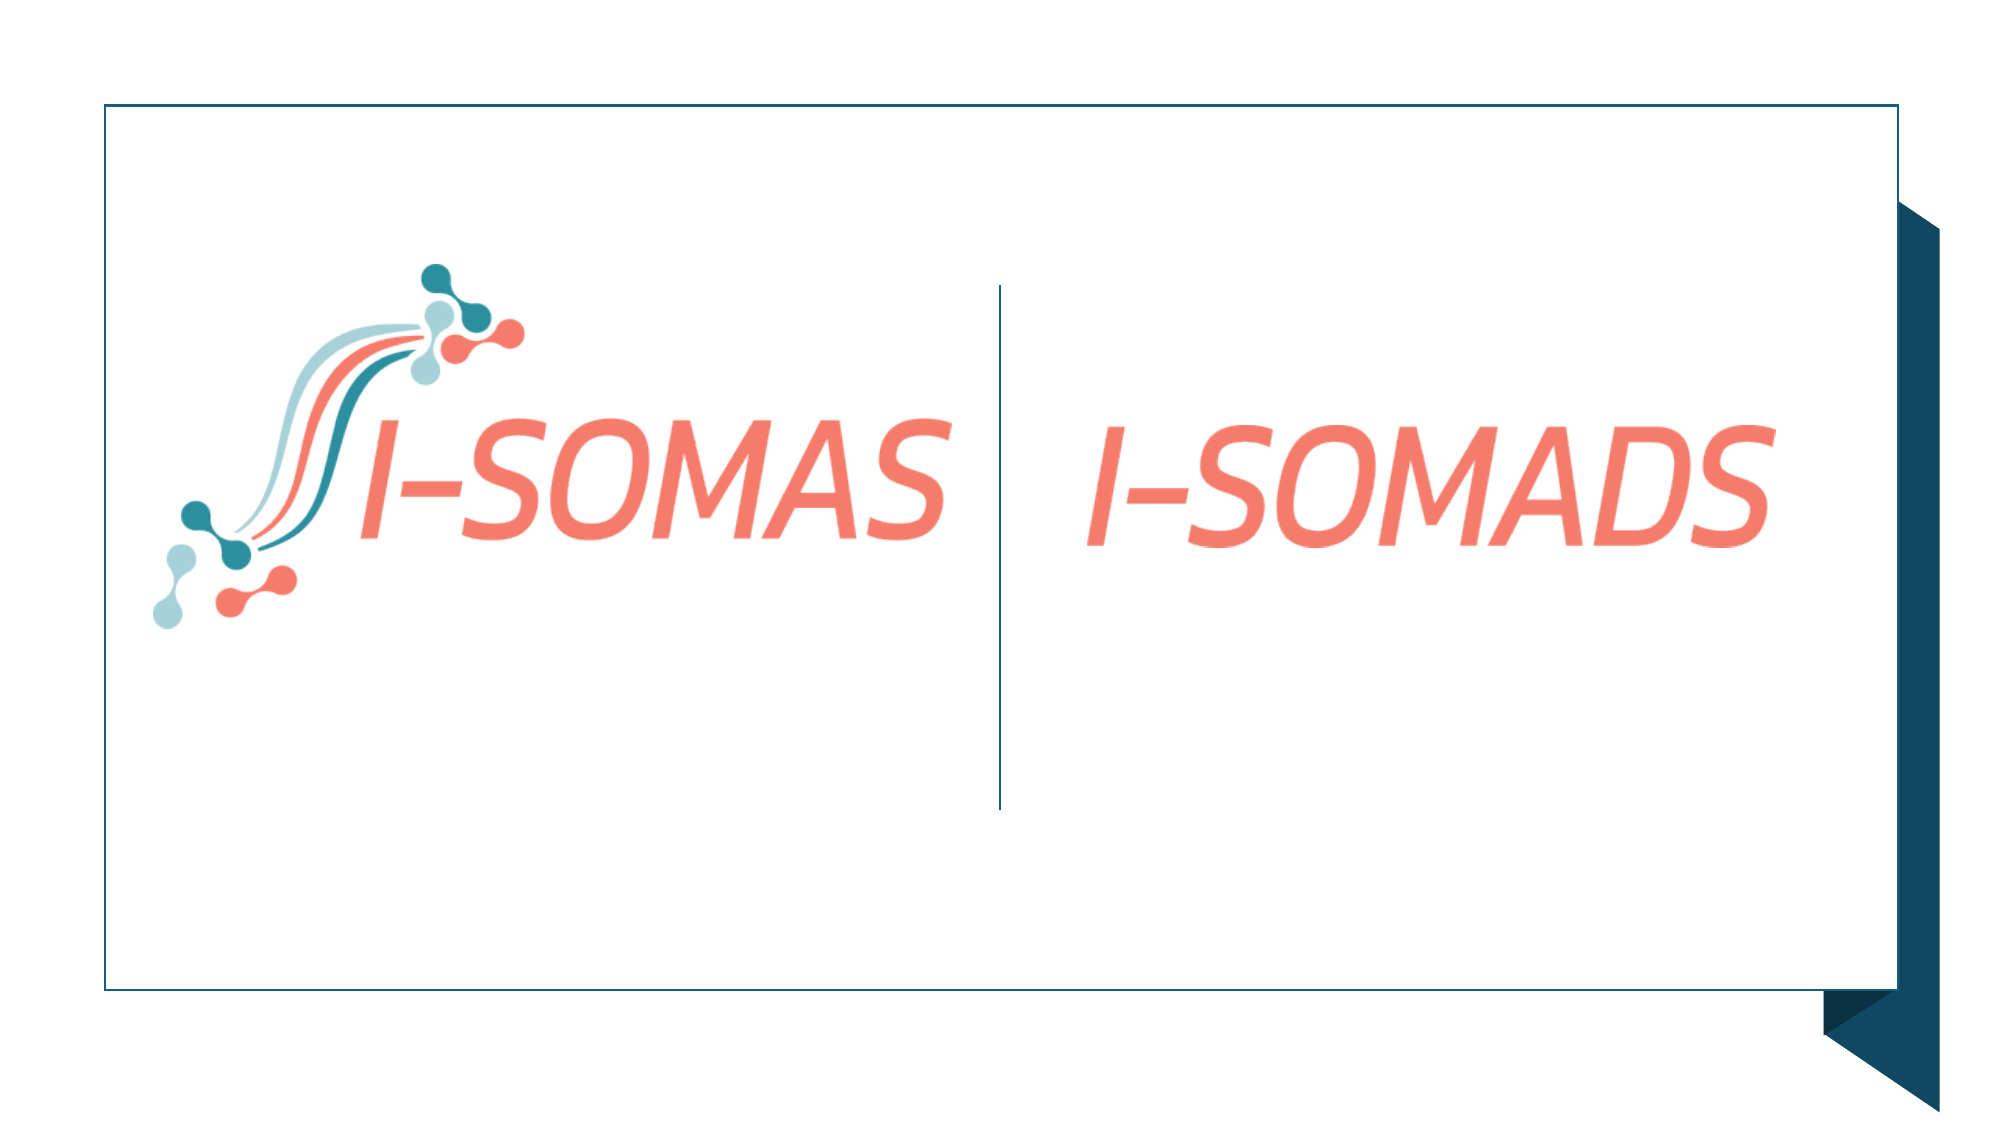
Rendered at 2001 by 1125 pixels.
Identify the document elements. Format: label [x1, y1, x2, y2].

text_box [1825, 201, 1940, 1113]
picture [1087, 425, 1776, 549]
text_box [104, 105, 1899, 990]
picture [152, 263, 953, 629]
text_box [1823, 990, 1893, 1036]
